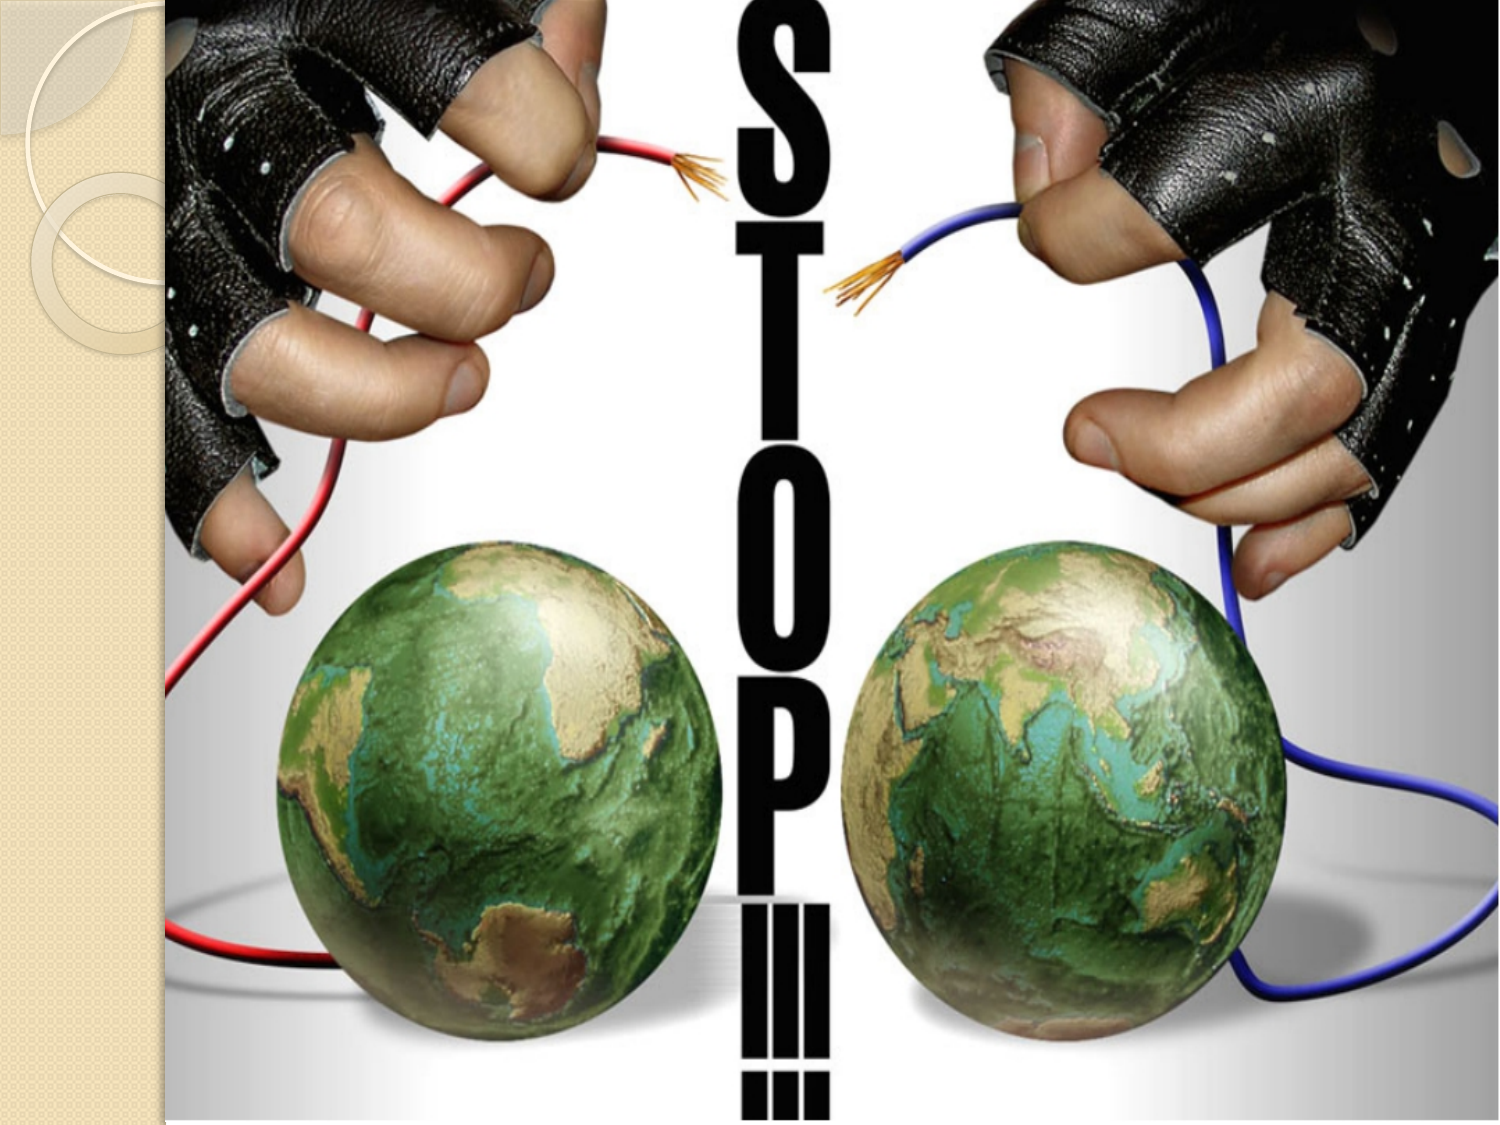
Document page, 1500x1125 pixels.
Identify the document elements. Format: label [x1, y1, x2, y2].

picture [164, 0, 1500, 1122]
